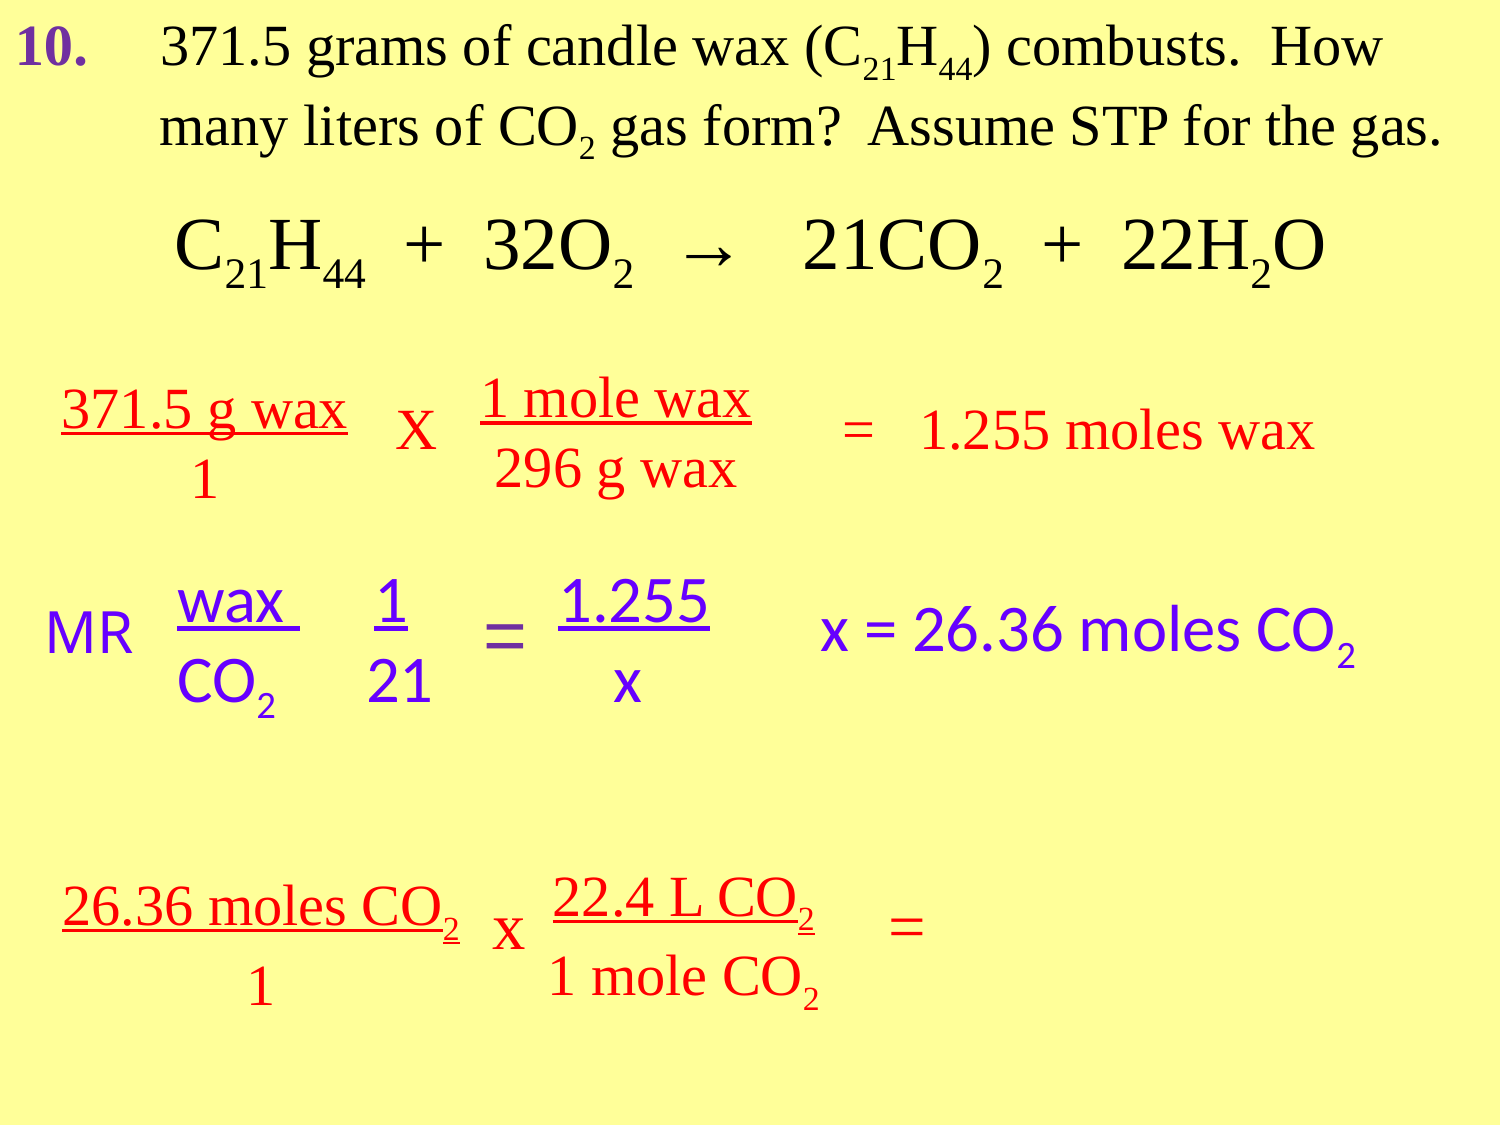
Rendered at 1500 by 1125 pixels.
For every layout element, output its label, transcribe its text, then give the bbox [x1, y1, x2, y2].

text_box wax 1 1.255 CO2 21 x [162, 548, 775, 734]
text_box 10. 371.5 grams of candle wax (C21H44) combusts. How many liters of CO2 gas form? Assume STP for the gas. [0, 0, 1500, 187]
text_box MR [30, 588, 162, 673]
text_box x [477, 875, 502, 971]
text_box C21H44 + 32O2 → 21CO2 + 22H2O [0, 187, 1500, 433]
text_box X = 1.255 moles wax [803, 383, 1418, 469]
text_box 22.4 L CO2 1 mole CO2 [502, 850, 865, 1025]
text_box 371.5 g wax 1 [24, 362, 385, 518]
text_box X = 1.255 moles wax [380, 383, 429, 469]
text_box x = 26.36 moles CO2 [805, 577, 1418, 684]
text_box = [840, 875, 1491, 971]
text_box 1 mole wax 296 g wax [429, 352, 803, 507]
text_box 26.36 moles CO2 1 [23, 859, 499, 1025]
